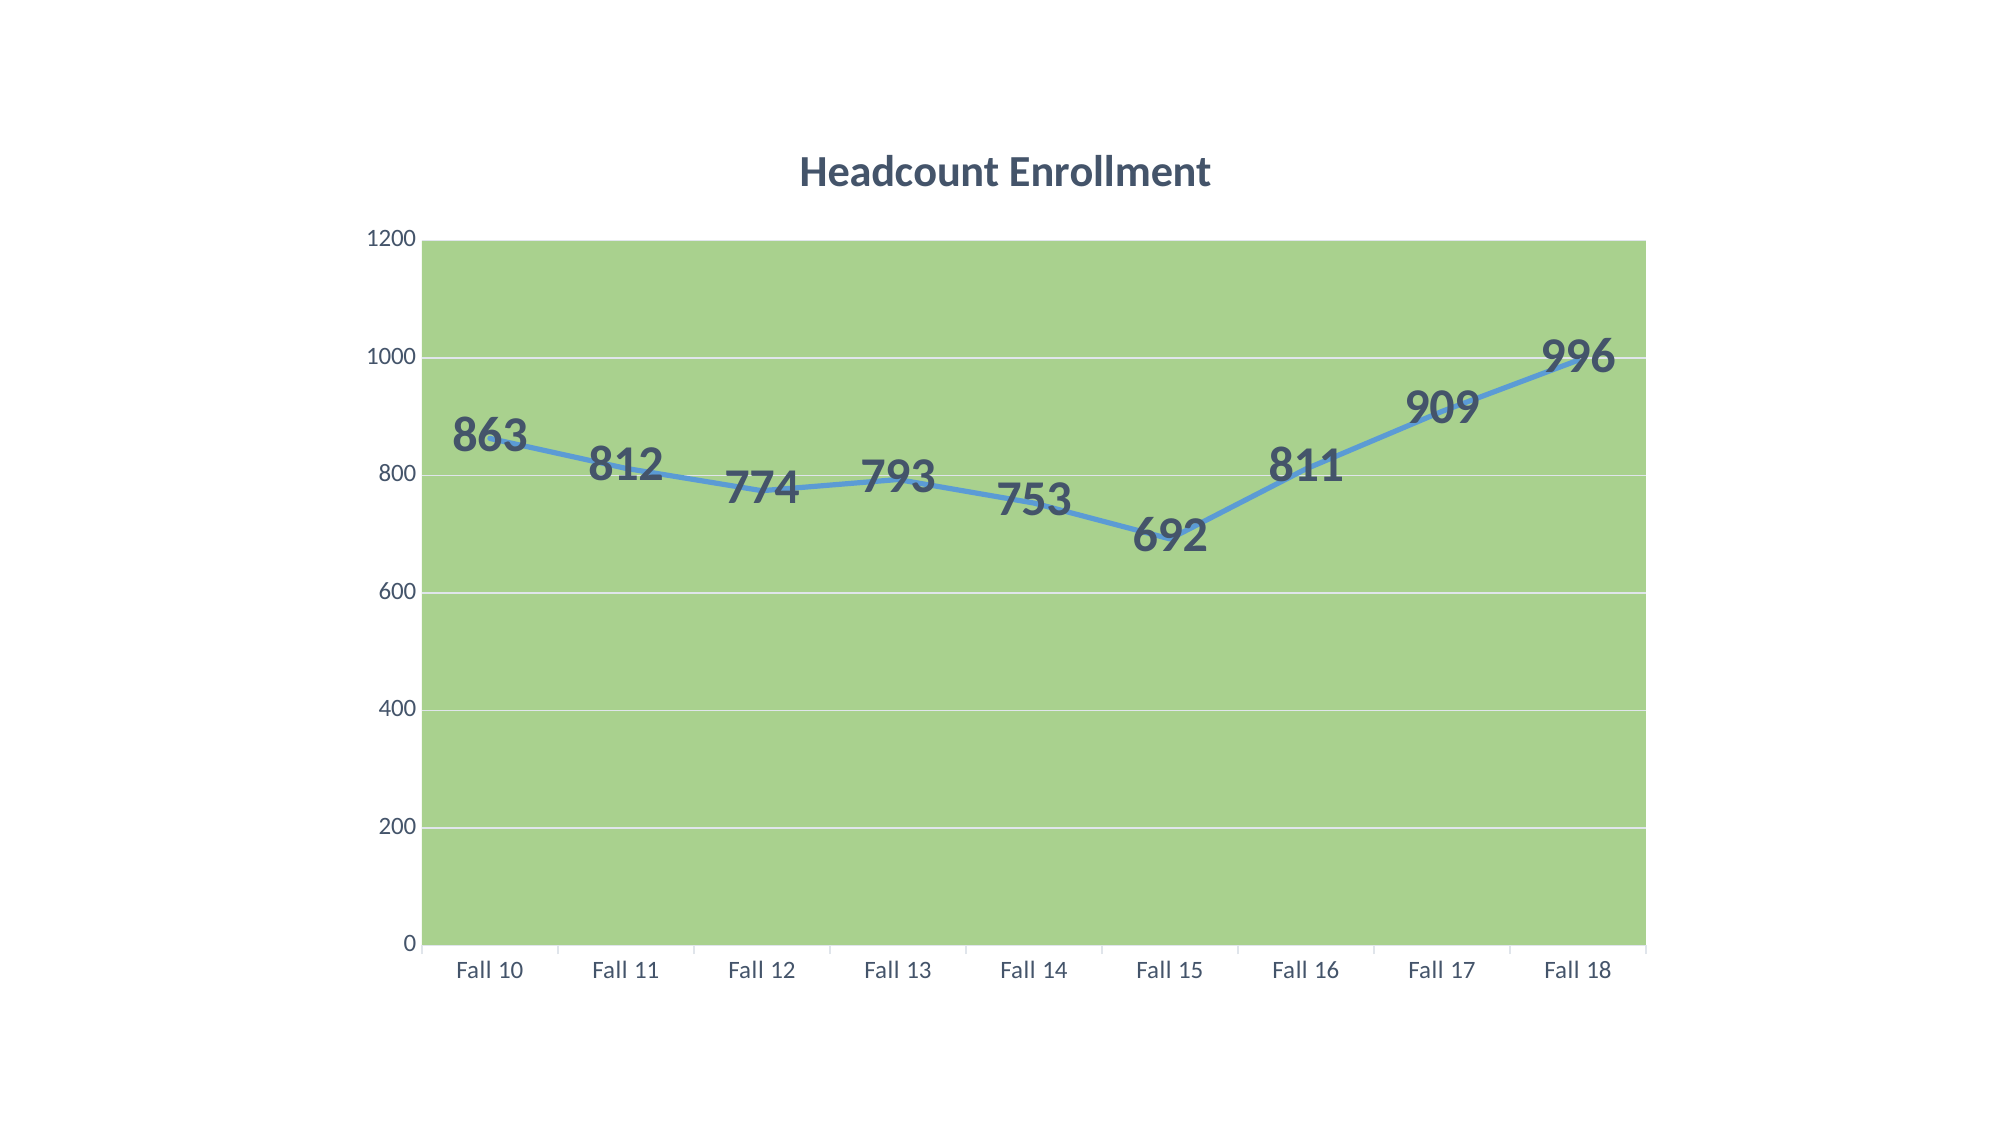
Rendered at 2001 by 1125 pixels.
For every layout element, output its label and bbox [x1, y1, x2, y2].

chart [339, 114, 1673, 1003]
